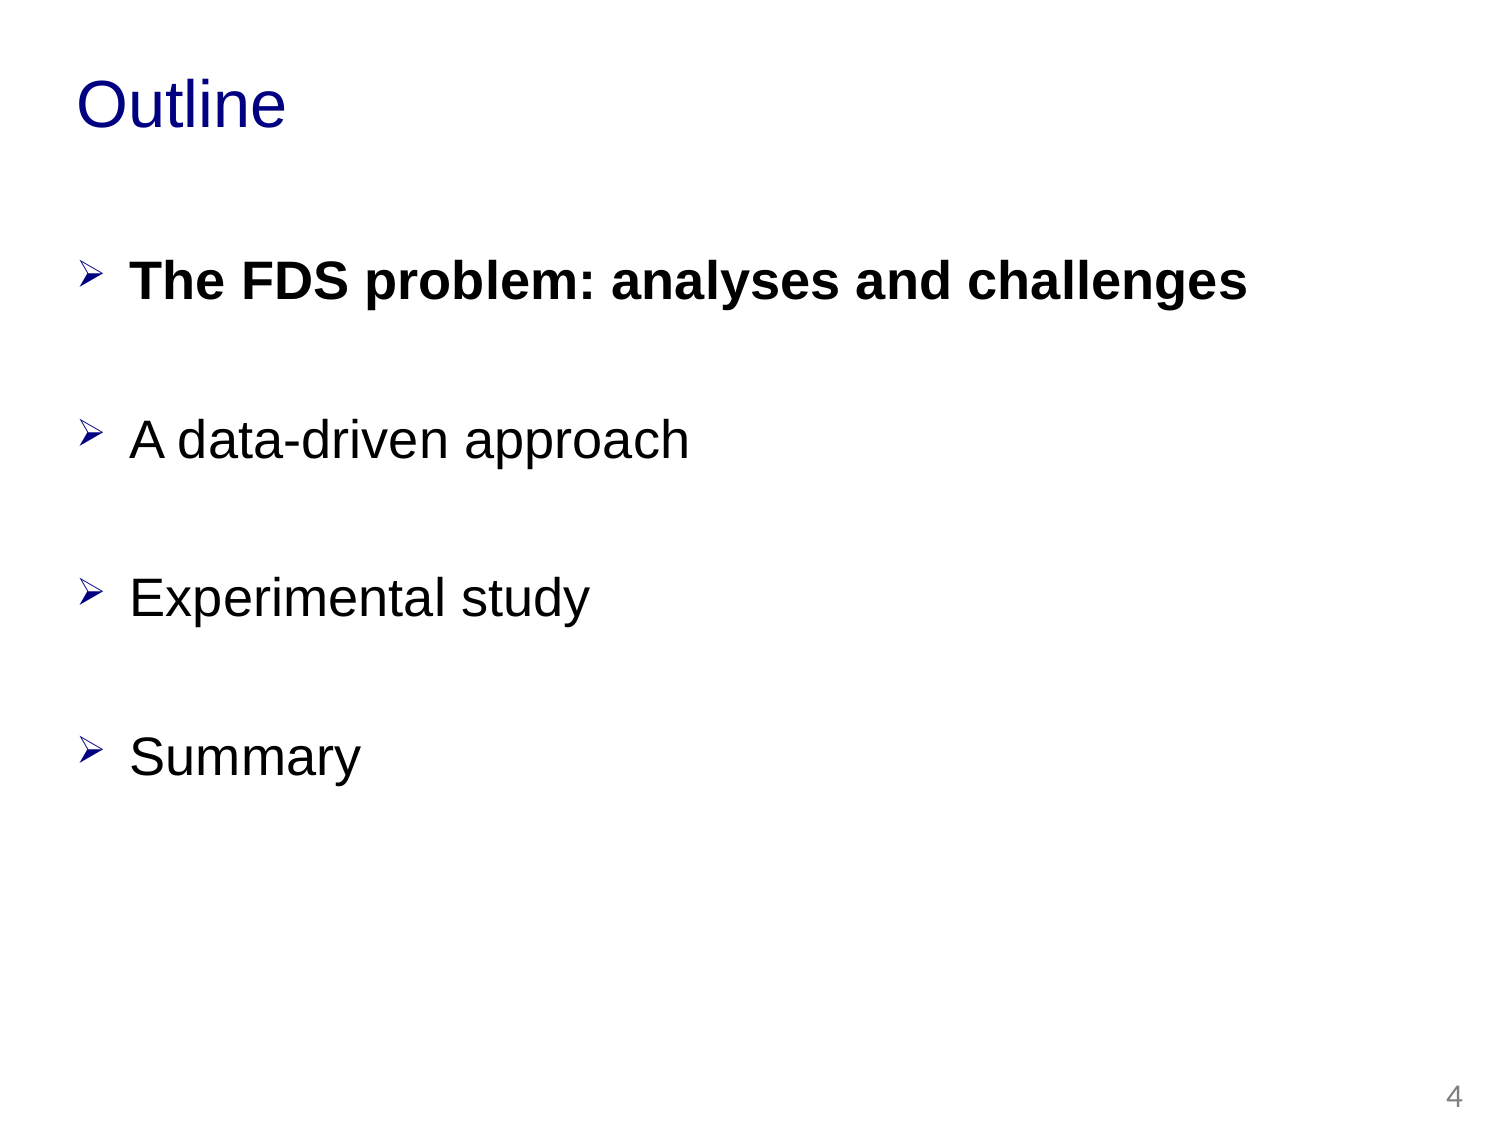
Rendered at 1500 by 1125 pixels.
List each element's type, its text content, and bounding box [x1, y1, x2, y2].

list The FDS problem: analyses and challenges A data-driven approach Experimental study Summary [61, 159, 1439, 991]
title Outline [61, 31, 1439, 159]
slide_number 4 [1140, 1064, 1478, 1125]
